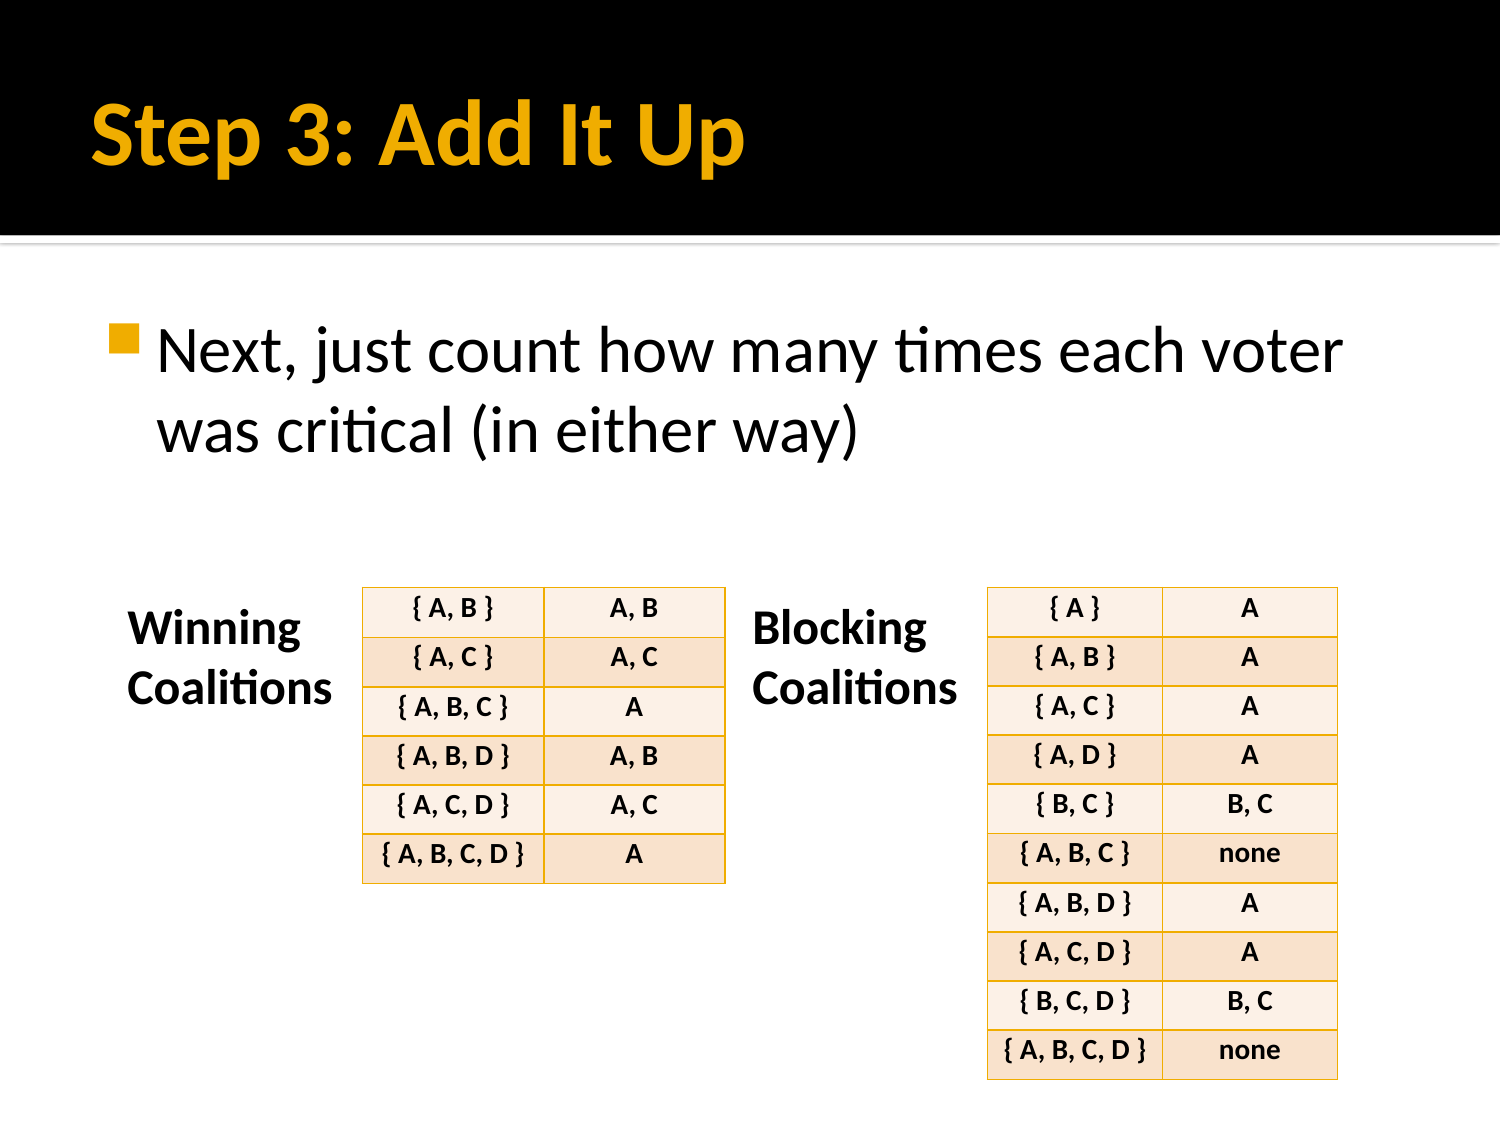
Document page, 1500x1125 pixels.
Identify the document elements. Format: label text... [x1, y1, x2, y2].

table_cell { A, B, D } [363, 737, 543, 784]
table_cell { A, B, D } [988, 884, 1162, 931]
table_cell { A, B, C } [988, 834, 1162, 882]
table_cell A [545, 688, 724, 735]
table_header A [1163, 588, 1337, 636]
table_cell A [1163, 687, 1337, 734]
table_cell none [1163, 834, 1337, 882]
table_cell B, C [1163, 982, 1337, 1029]
table_cell A [1163, 638, 1337, 685]
table_cell { A, C, D } [363, 786, 543, 833]
table_header A, B [545, 588, 724, 637]
text_box Winning Coalitions [112, 587, 388, 723]
table_cell B, C [1163, 785, 1337, 833]
table_cell { A, C, D } [988, 933, 1162, 980]
table_cell { A, B, C, D } [363, 835, 543, 883]
table_cell A, B [545, 737, 724, 784]
table_cell { A, B, C, D } [988, 1031, 1162, 1079]
table_cell { B, C } [988, 785, 1162, 833]
table_cell none [1163, 1031, 1337, 1079]
table_cell { A, C } [988, 687, 1162, 734]
table_cell { A, C } [388, 638, 543, 686]
title Step 3: Add It Up [75, 25, 1425, 231]
table_cell A [1163, 884, 1337, 931]
table_cell A [1163, 736, 1337, 783]
table_cell { A, B, C } [363, 688, 543, 735]
table_cell A [1163, 933, 1337, 980]
text_box Blocking Coalitions [737, 587, 1013, 723]
table_cell A, C [545, 638, 724, 686]
table_cell { B, C, D } [988, 982, 1162, 1029]
table_cell { A, B } [1013, 638, 1162, 685]
table_header { A, B } [388, 588, 543, 637]
table_header { A } [1013, 588, 1162, 636]
list Next, just count how many times each voter was critical (in either way) [75, 291, 1425, 1050]
table_cell { A, D } [988, 736, 1162, 783]
table_cell A [545, 835, 724, 883]
table_cell A, C [545, 786, 724, 833]
